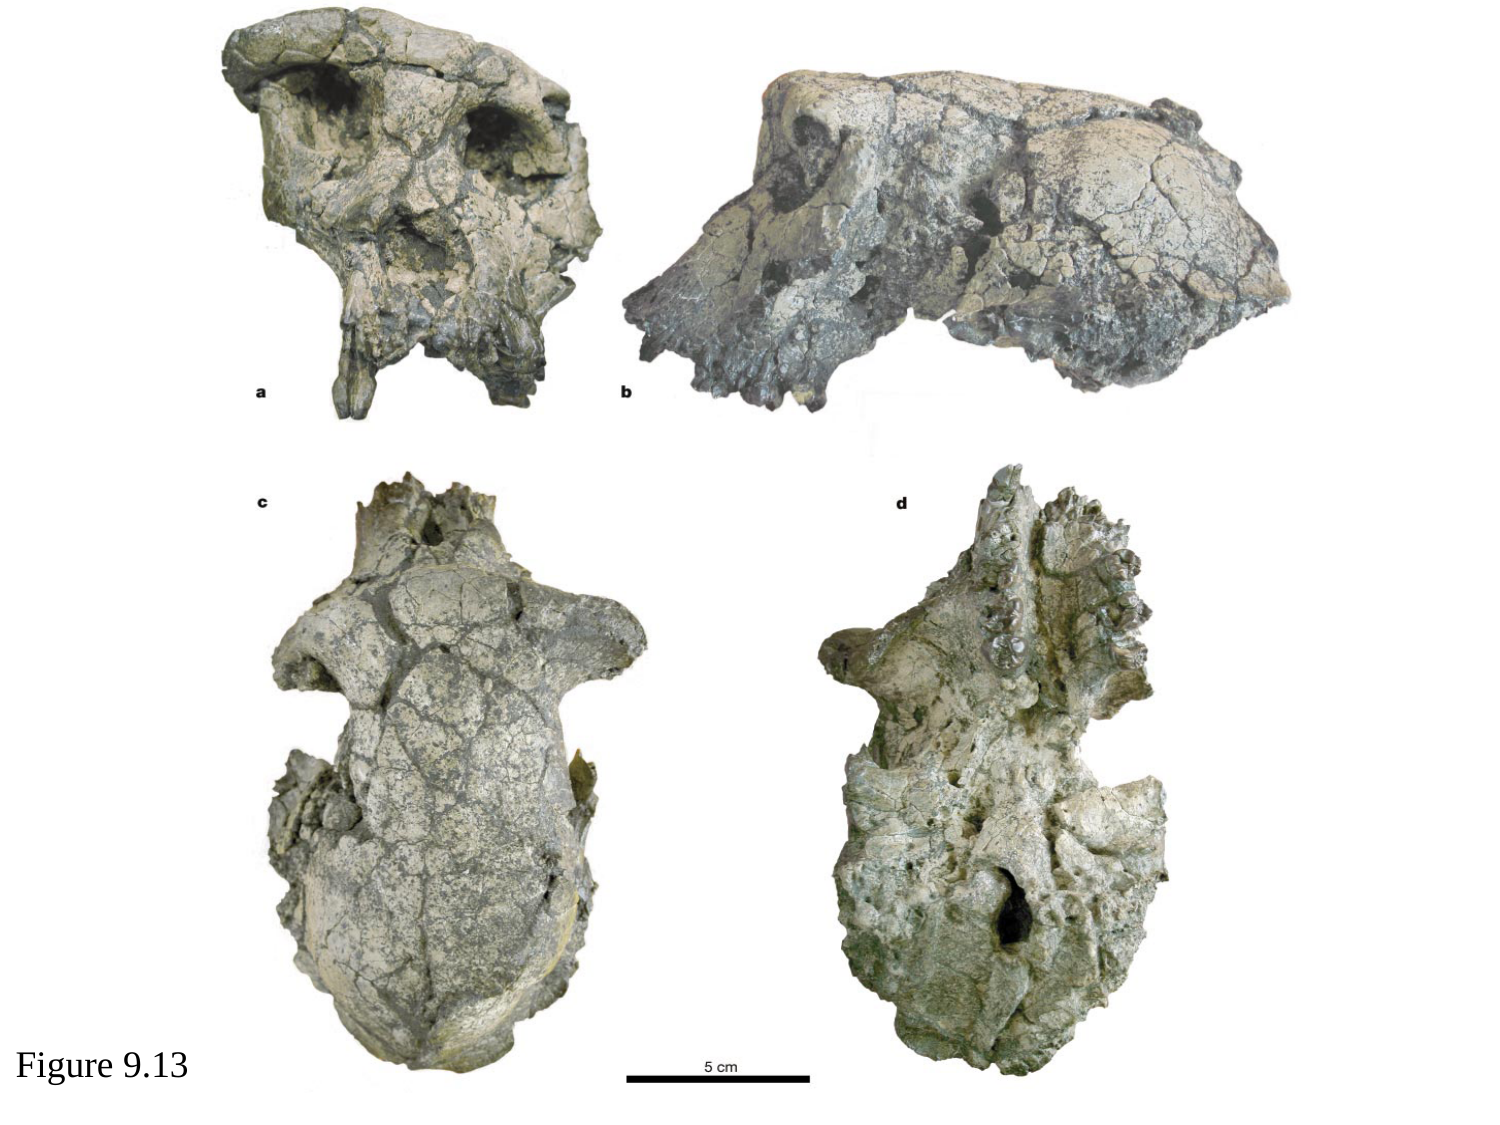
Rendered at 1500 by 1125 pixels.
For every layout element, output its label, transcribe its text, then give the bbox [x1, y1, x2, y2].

picture [214, 0, 1301, 1094]
text_box Figure 9.13 [0, 1032, 209, 1092]
